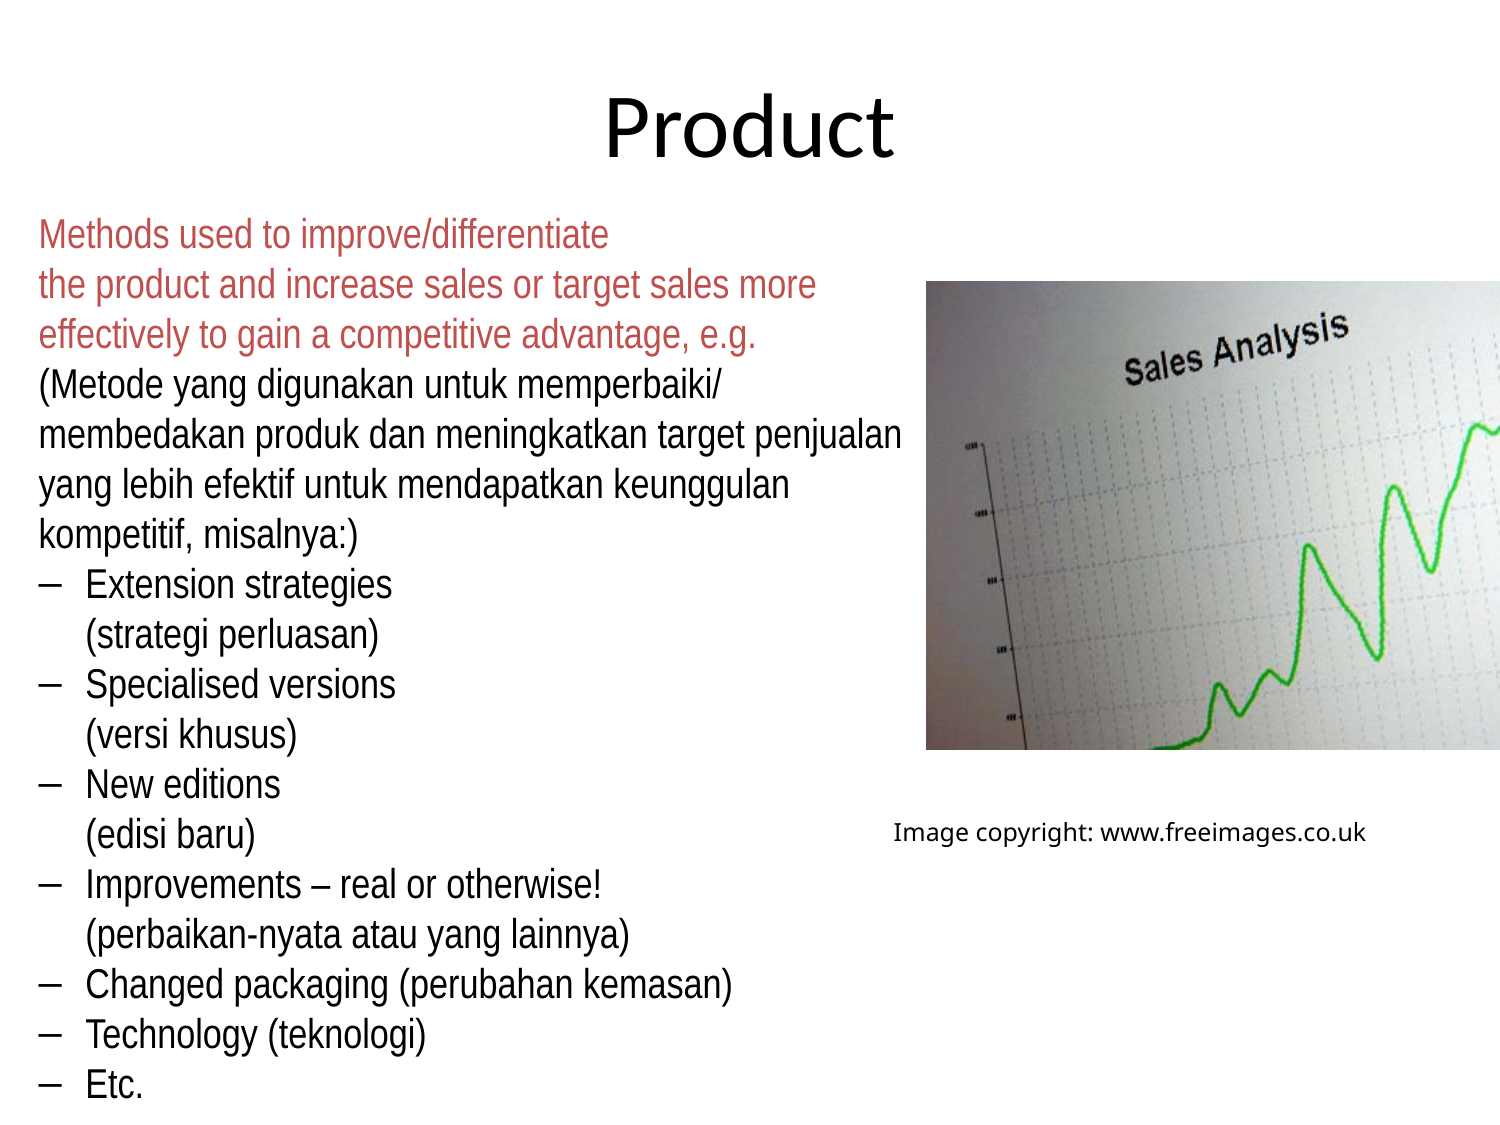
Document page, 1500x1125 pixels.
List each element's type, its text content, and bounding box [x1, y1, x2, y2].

text_box Image copyright: www.freeimages.co.uk [878, 808, 1500, 854]
list Methods used to improve/differentiate the product and increase sales or target sales more effectively to gain a competitive advantage, e.g. (Metode yang digunakan untuk memperbaiki/ membedakan produk dan meningkatkan target penjualan yang lebih efektif untuk mendapatkan keunggulan kompetitif, misalnya:) Extension strategies (strategi perluasan) Specialised versions (versi khusus) New editions (edisi baru) Improvements – real or otherwise! (perbaikan-nyata atau yang lainnya) Changed packaging (perubahan kemasan) Technology (teknologi) Etc. [23, 198, 927, 1032]
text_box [926, 280, 1500, 751]
title Product [0, 58, 1500, 184]
